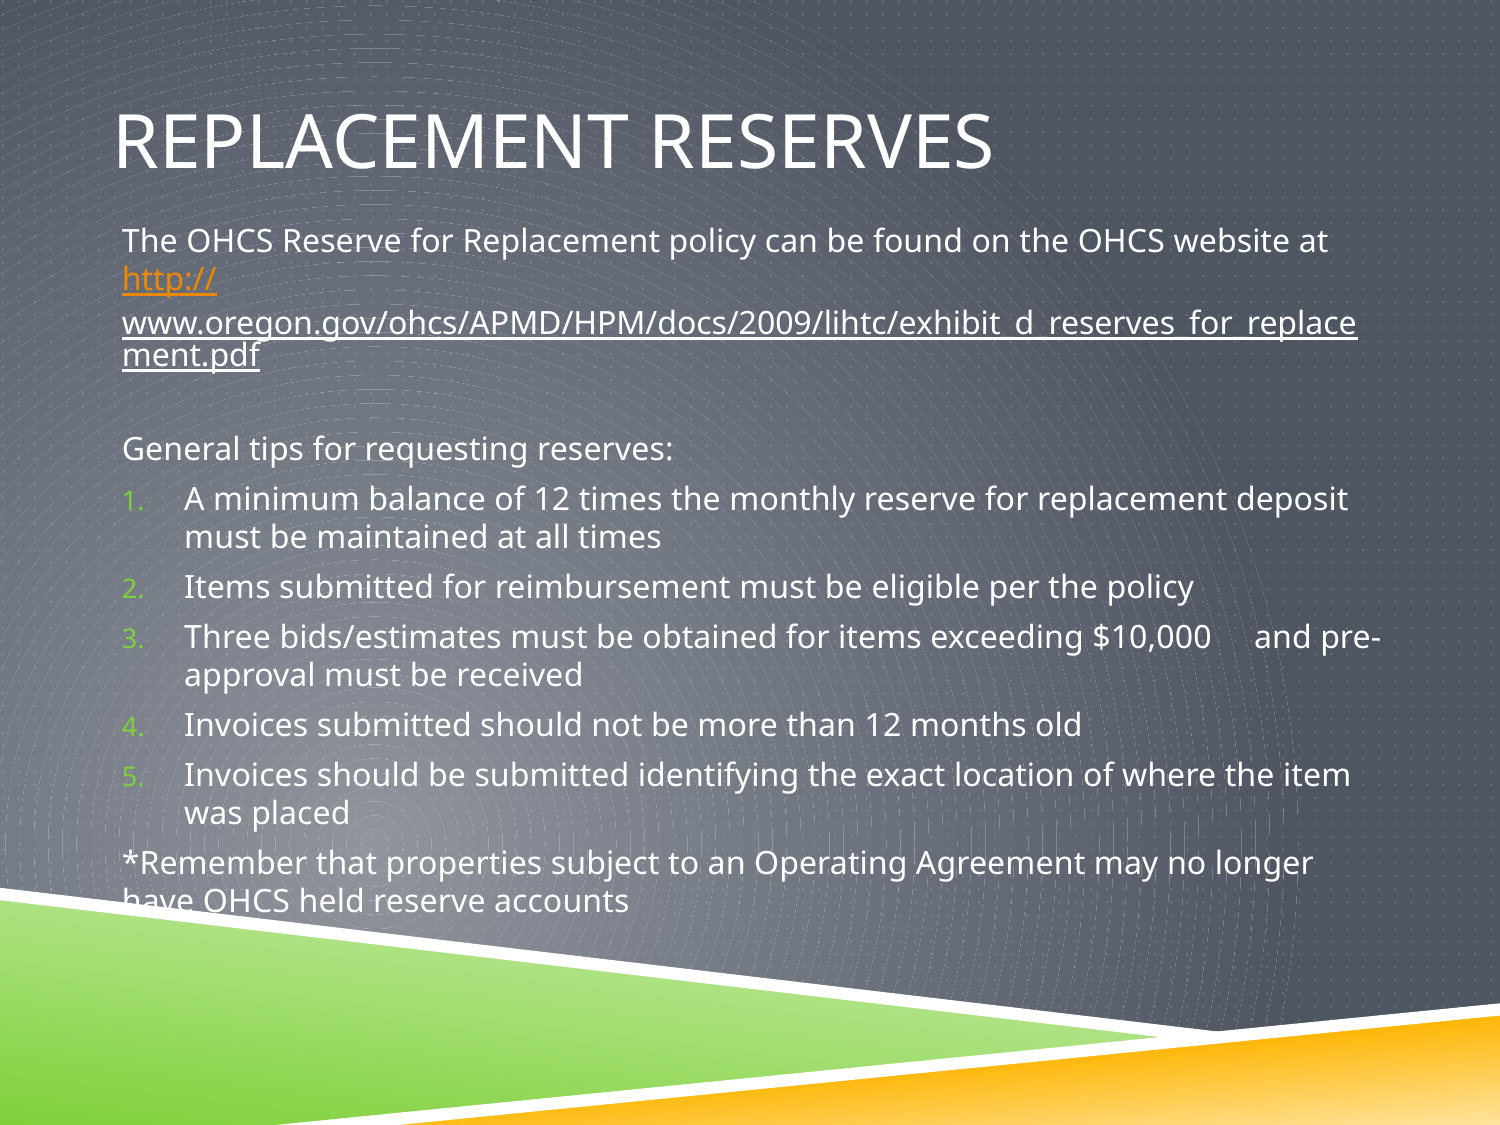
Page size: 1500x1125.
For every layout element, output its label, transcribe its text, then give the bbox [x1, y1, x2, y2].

list The OHCS Reserve for Replacement policy can be found on the OHCS website at http://www.oregon.gov/ohcs/APMD/HPM/docs/2009/lihtc/exhibit_d_reserves_for_replacement.pdf General tips for requesting reserves: A minimum balance of 12 times the monthly reserve for replacement deposit must be maintained at all times Items submitted for reimbursement must be eligible per the policy Three bids/estimates must be obtained for items exceeding $10,000 and pre-approval must be received Invoices submitted should not be more than 12 months old Invoices should be submitted identifying the exact location of where the item was placed *Remember that properties subject to an Operating Agreement may no longer have OHCS held reserve accounts [112, 212, 1388, 900]
title Replacement reserves [112, 45, 1388, 212]
